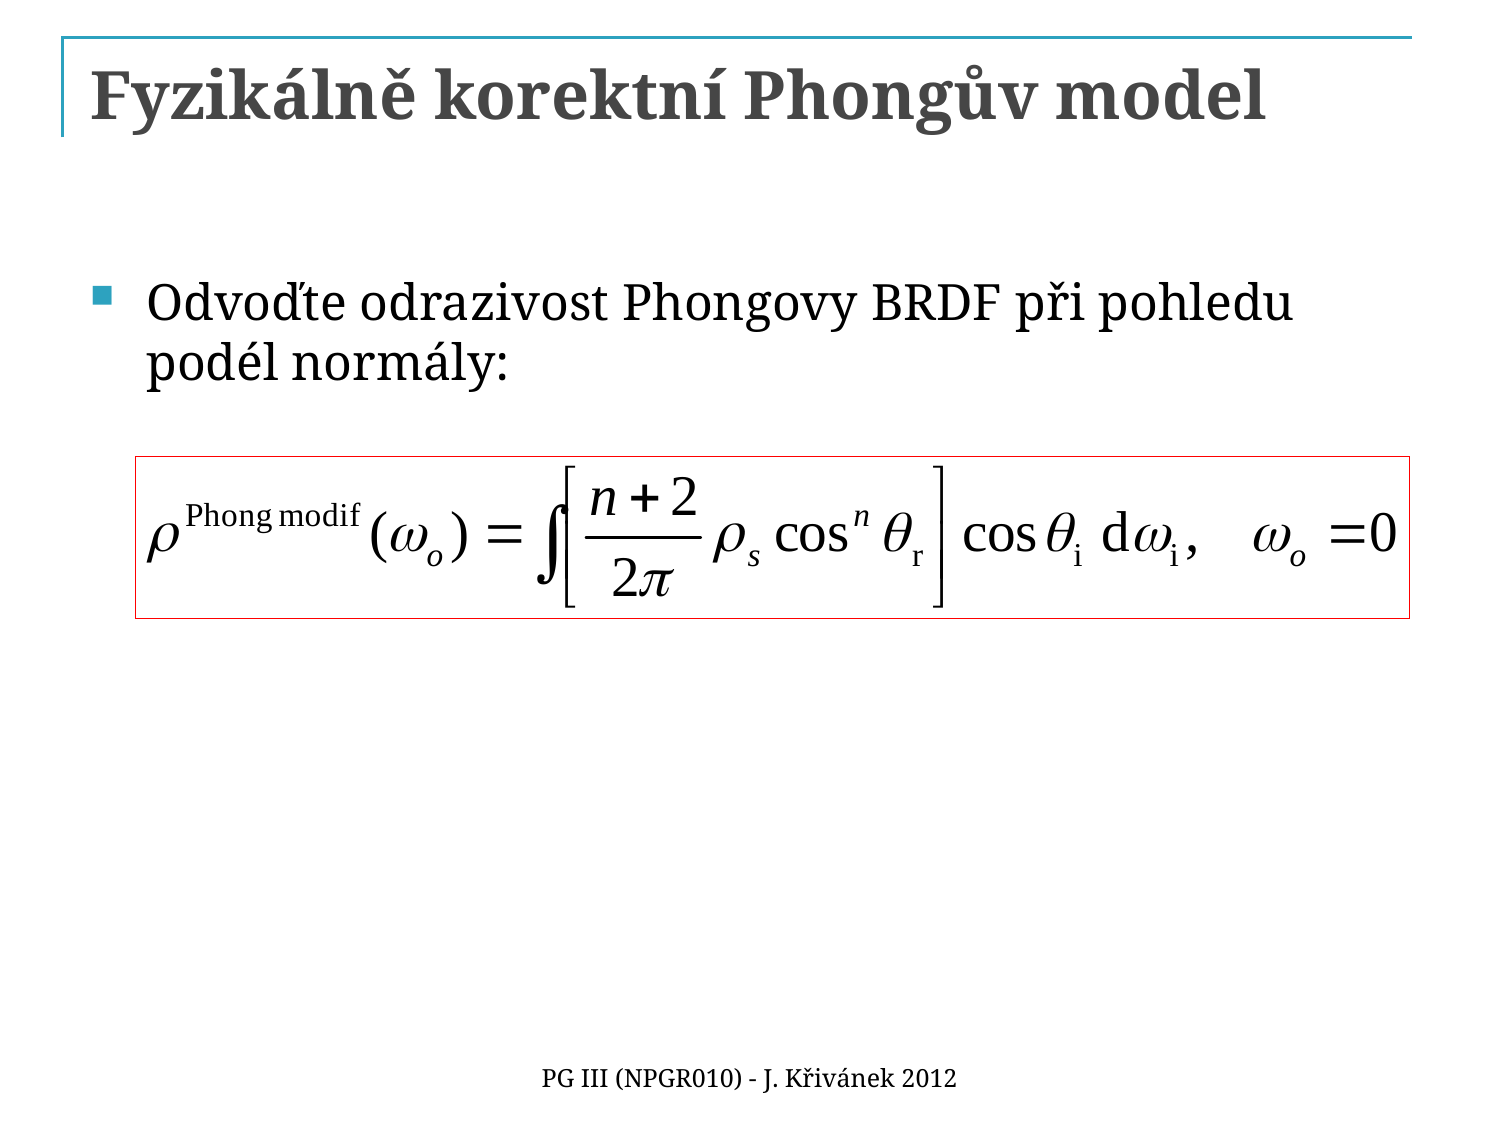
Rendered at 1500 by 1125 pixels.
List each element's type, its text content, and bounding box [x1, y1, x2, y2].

footer PG III (NPGR010) - J. Křivánek 2012 [512, 1024, 988, 1101]
list Odvoďte odrazivost Phongovy BRDF při pohledu podél normály: [74, 262, 1426, 1006]
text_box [135, 455, 1410, 619]
title Fyzikálně korektní Phongův model [74, 45, 1426, 233]
